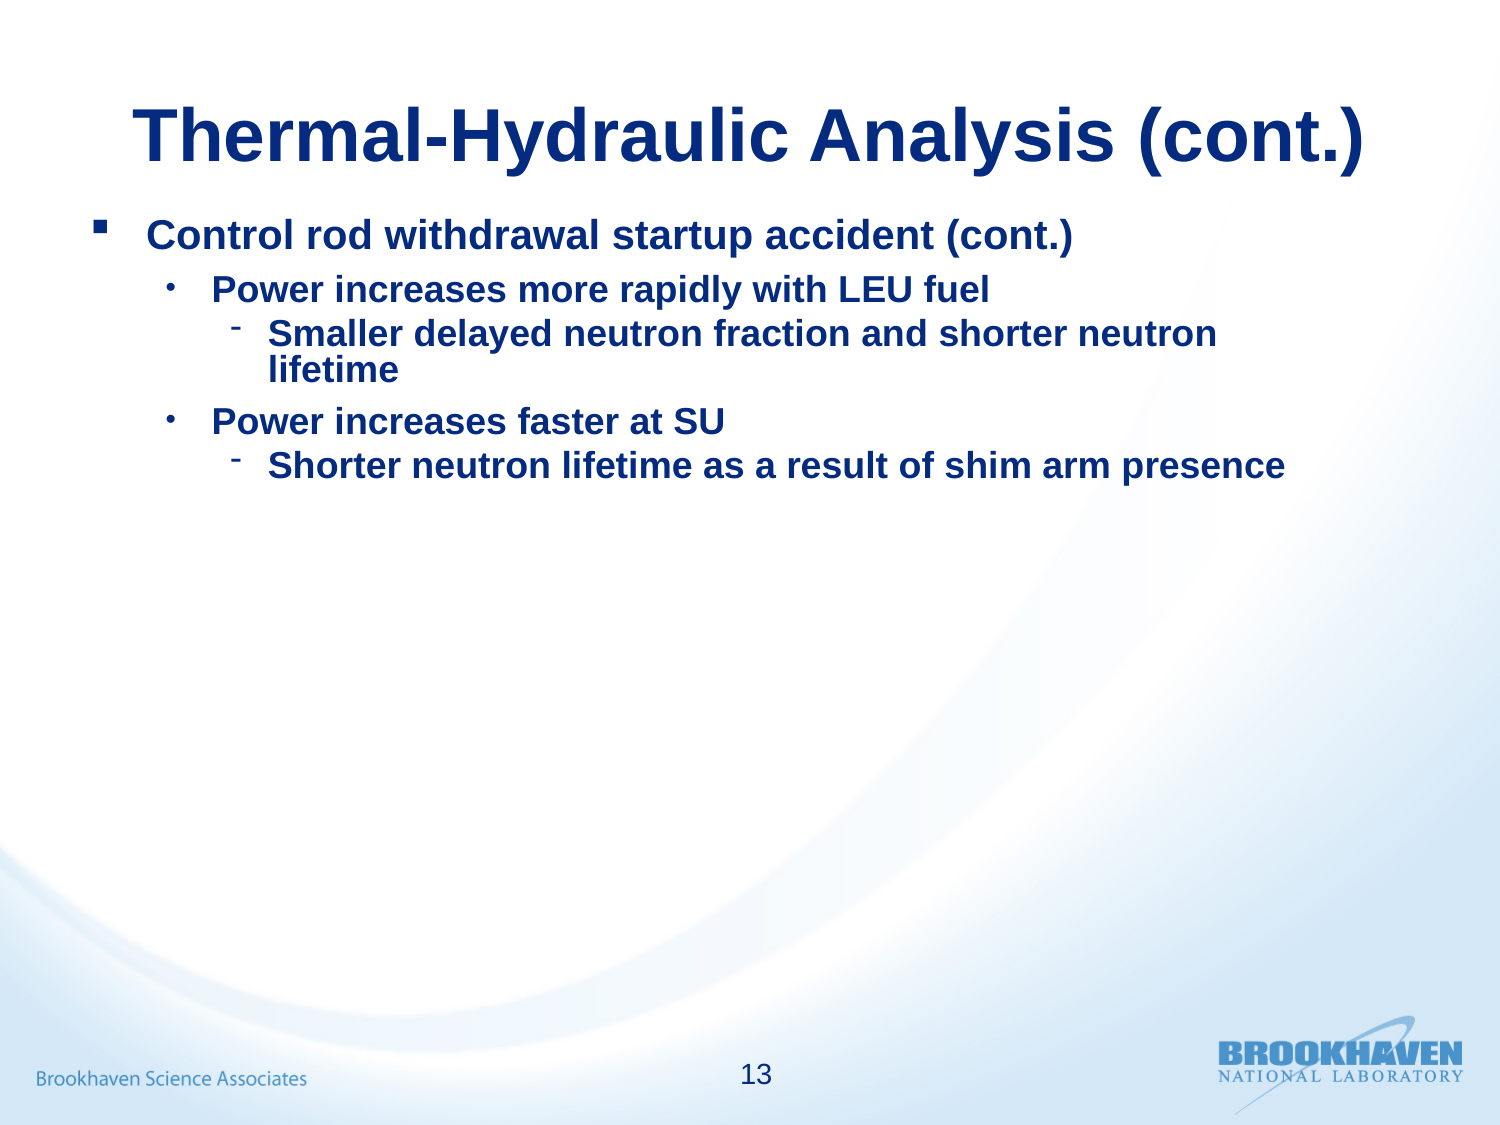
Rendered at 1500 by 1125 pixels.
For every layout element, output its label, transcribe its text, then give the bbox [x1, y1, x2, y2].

text_box Control rod withdrawal startup accident (cont.) Power increases more rapidly with LEU fuel Smaller delayed neutron fraction and shorter neutron lifetime Power increases faster at SU Shorter neutron lifetime as a result of shim arm presence [75, 200, 1364, 475]
title Thermal-Hydraulic Analysis (cont.) [62, 49, 1438, 230]
picture [0, 0, 1500, 1125]
text_box 13 [312, 1022, 1200, 1098]
